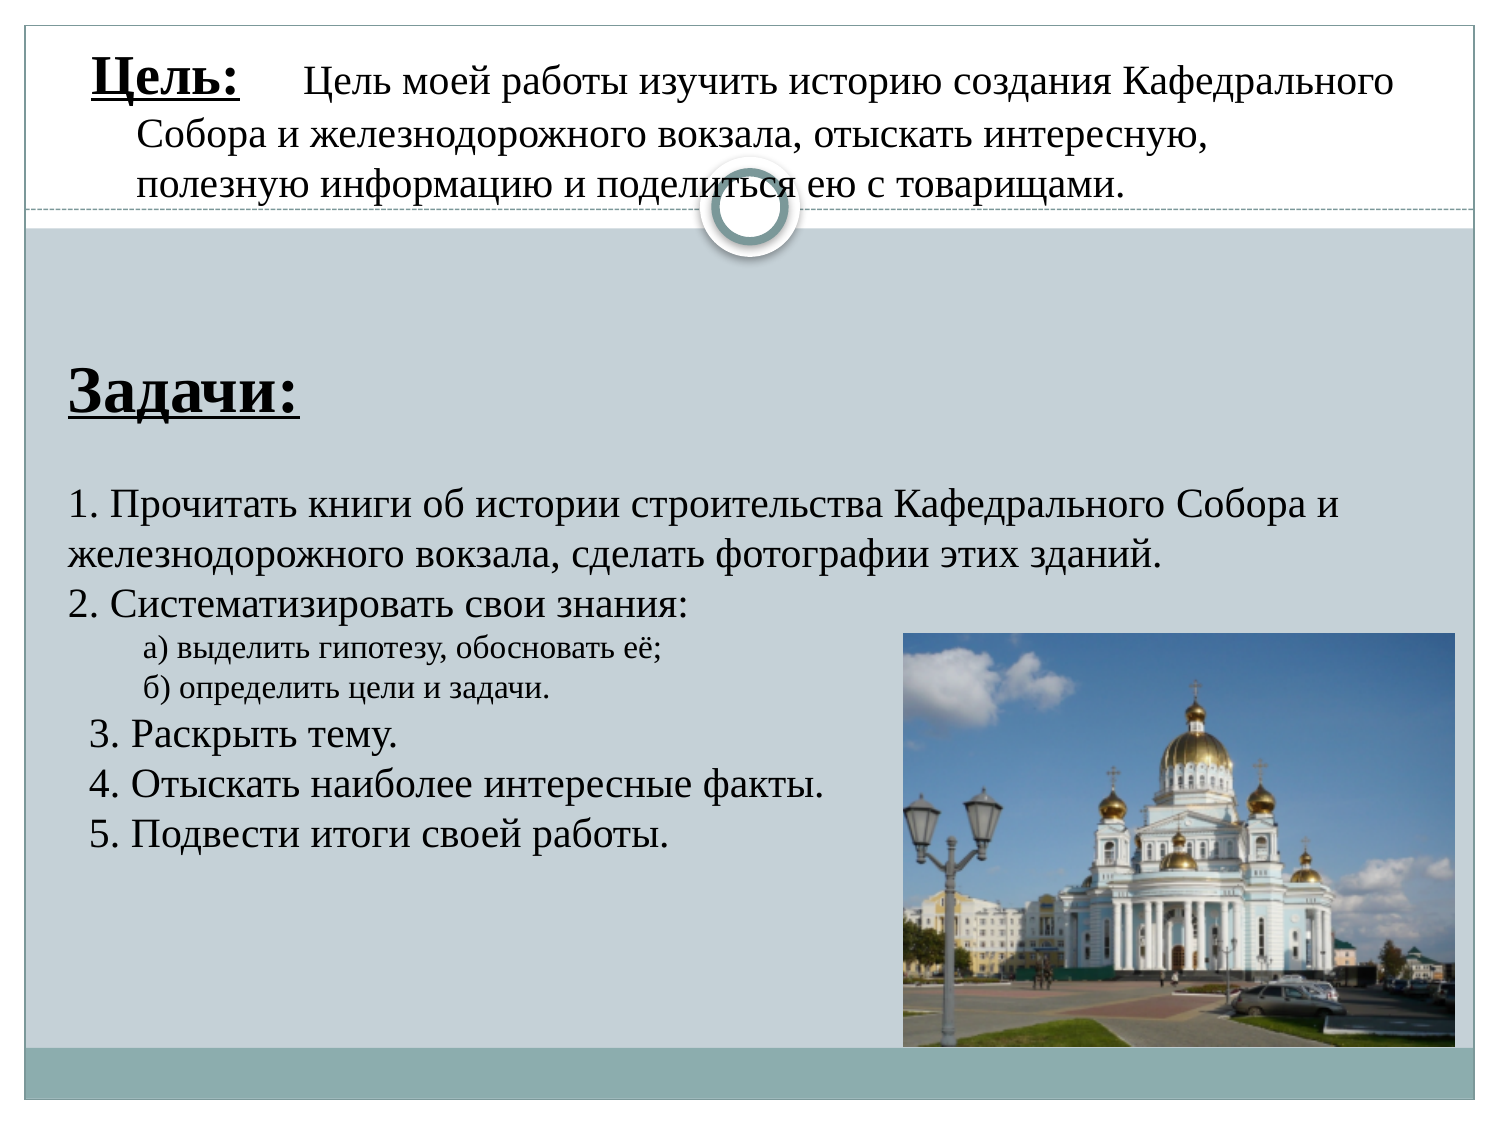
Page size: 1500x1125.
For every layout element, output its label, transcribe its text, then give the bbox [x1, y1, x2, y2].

list Цель: Цель моей работы изучить историю создания Кафедрального Собора и железнодорожного вокзала, отыскать интересную, полезную информацию и поделиться ею с товарищами. [76, 30, 1415, 338]
text_box Задачи: 1. Прочитать книги об истории строительства Кафедрального Собора и железнодорожного вокзала, сделать фотографии этих зданий. 2. Систематизировать свои знания: а) выделить гипотезу, обосновать её; б) определить цели и задачи. 3. Раскрыть тему. 4. Отыскать наиболее интересные факты. 5. Подвести итоги своей работы. [53, 338, 1459, 963]
picture [903, 633, 1455, 1048]
